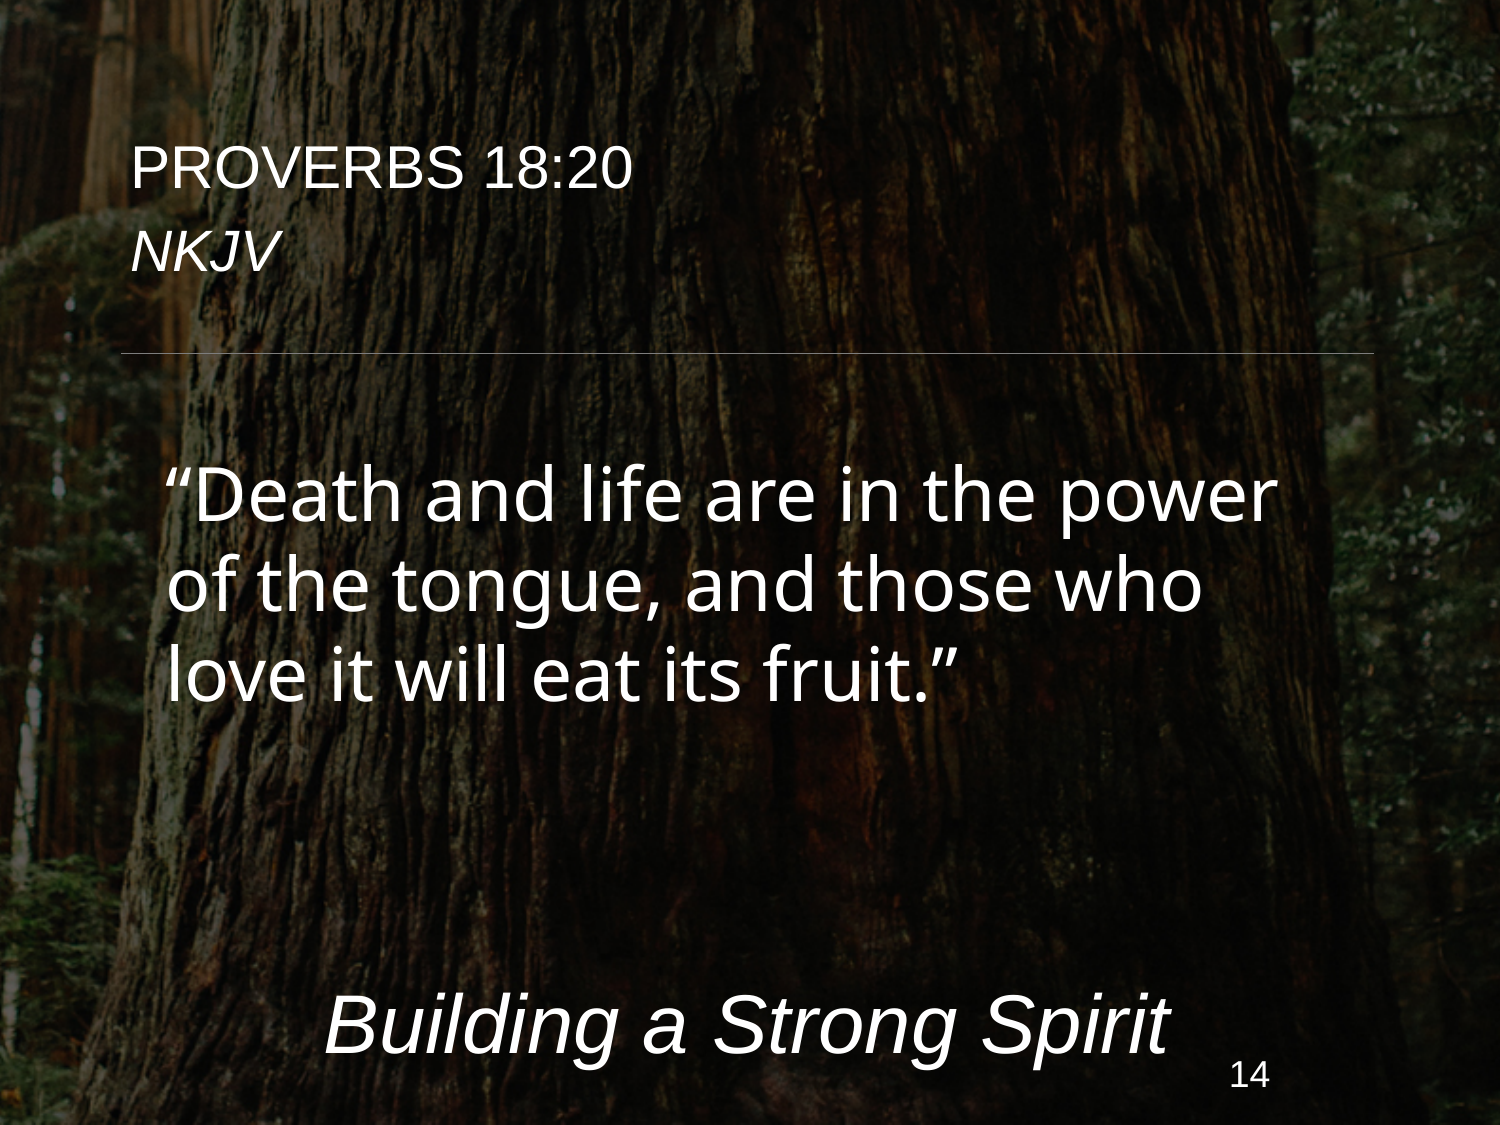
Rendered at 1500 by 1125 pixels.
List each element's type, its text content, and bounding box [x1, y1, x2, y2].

picture [0, 0, 1500, 1125]
text_box Building a Strong Spirit [316, 912, 1179, 1078]
text_box [121, 431, 1376, 505]
text_box PROVERBS 18:20 NKJV [123, 128, 1330, 284]
slide_number 14 [1228, 1041, 1272, 1104]
text_box “Death and life are in the power of the tongue, and those who love it will eat its fruit.” [158, 438, 1313, 724]
